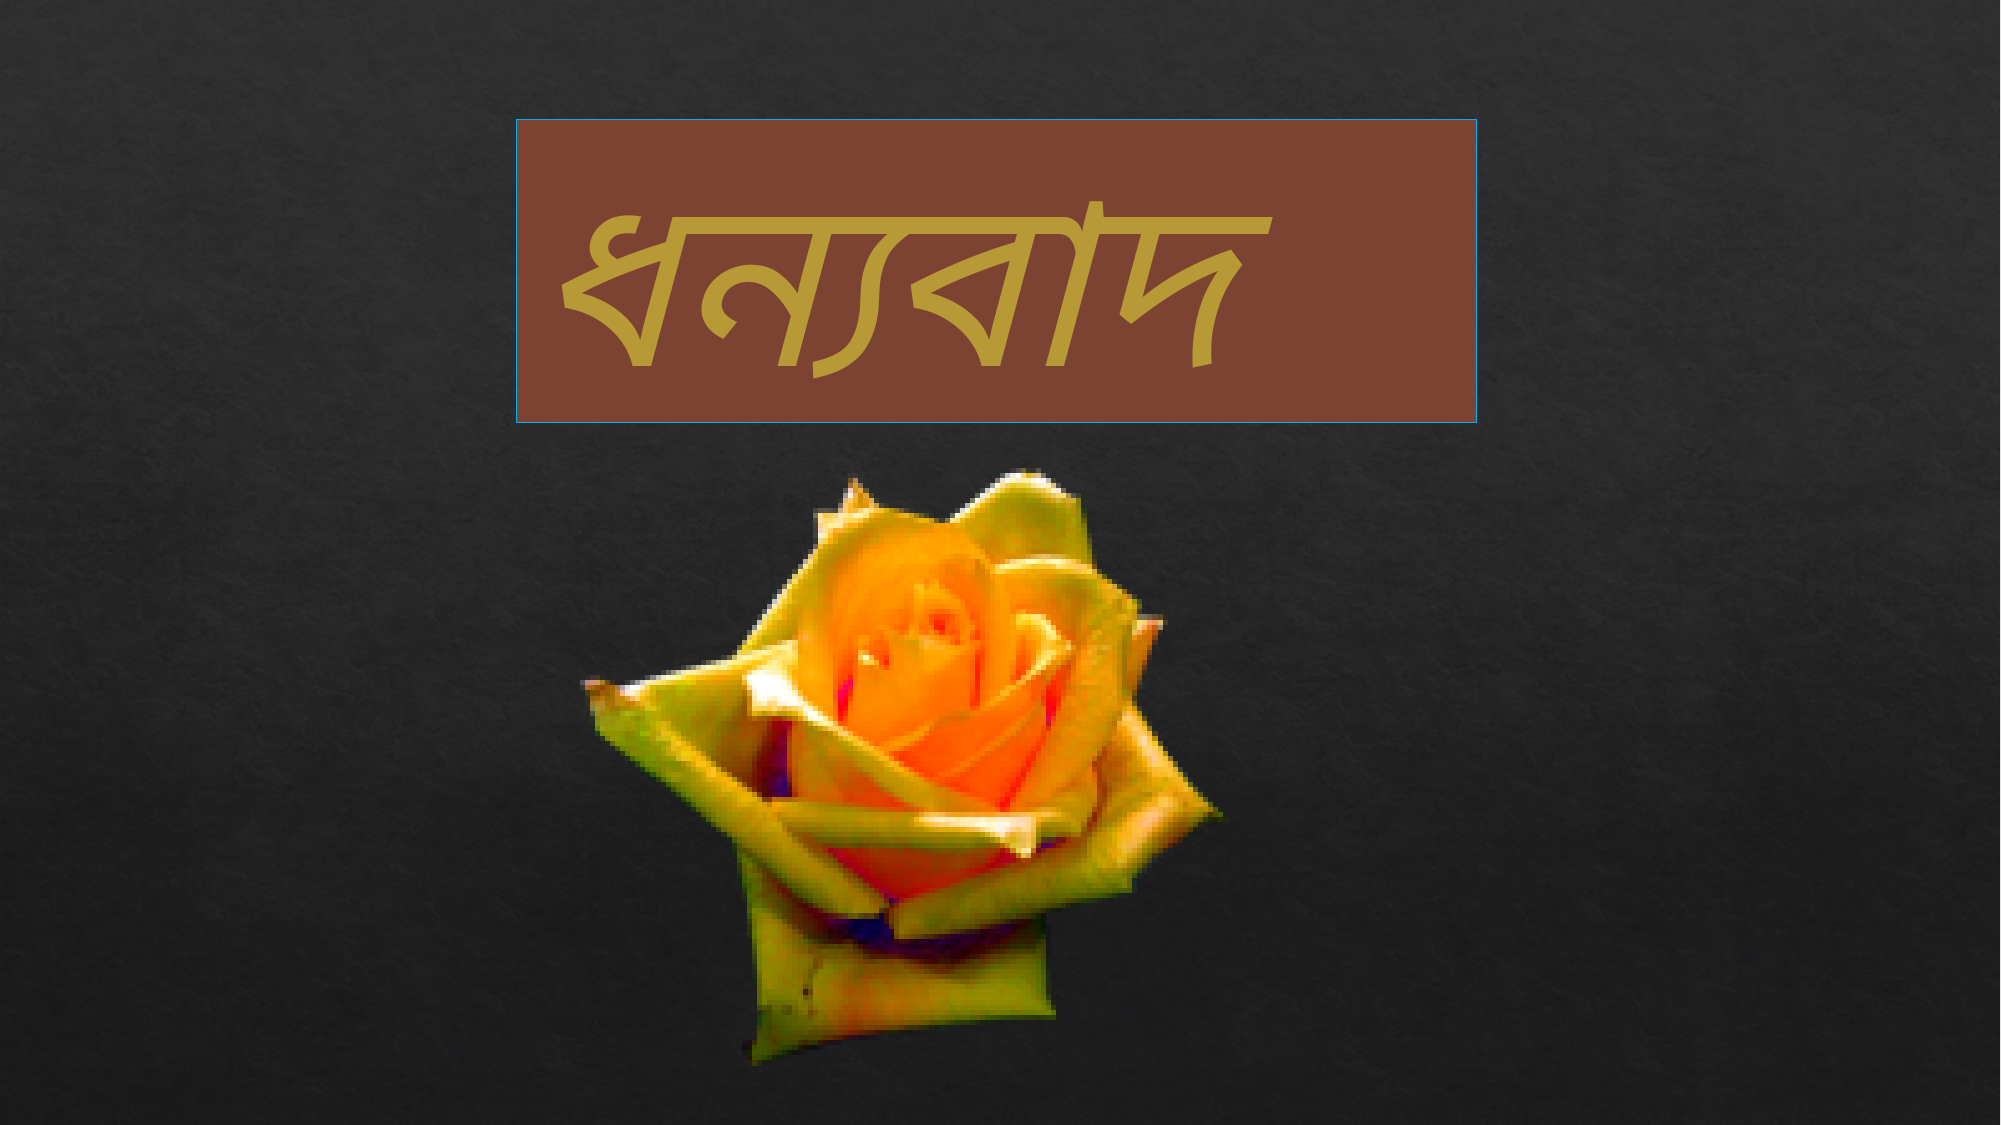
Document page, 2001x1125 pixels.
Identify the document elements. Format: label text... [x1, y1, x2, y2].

picture [580, 467, 1229, 1066]
text_box ধন্যবাদ [516, 119, 1477, 423]
